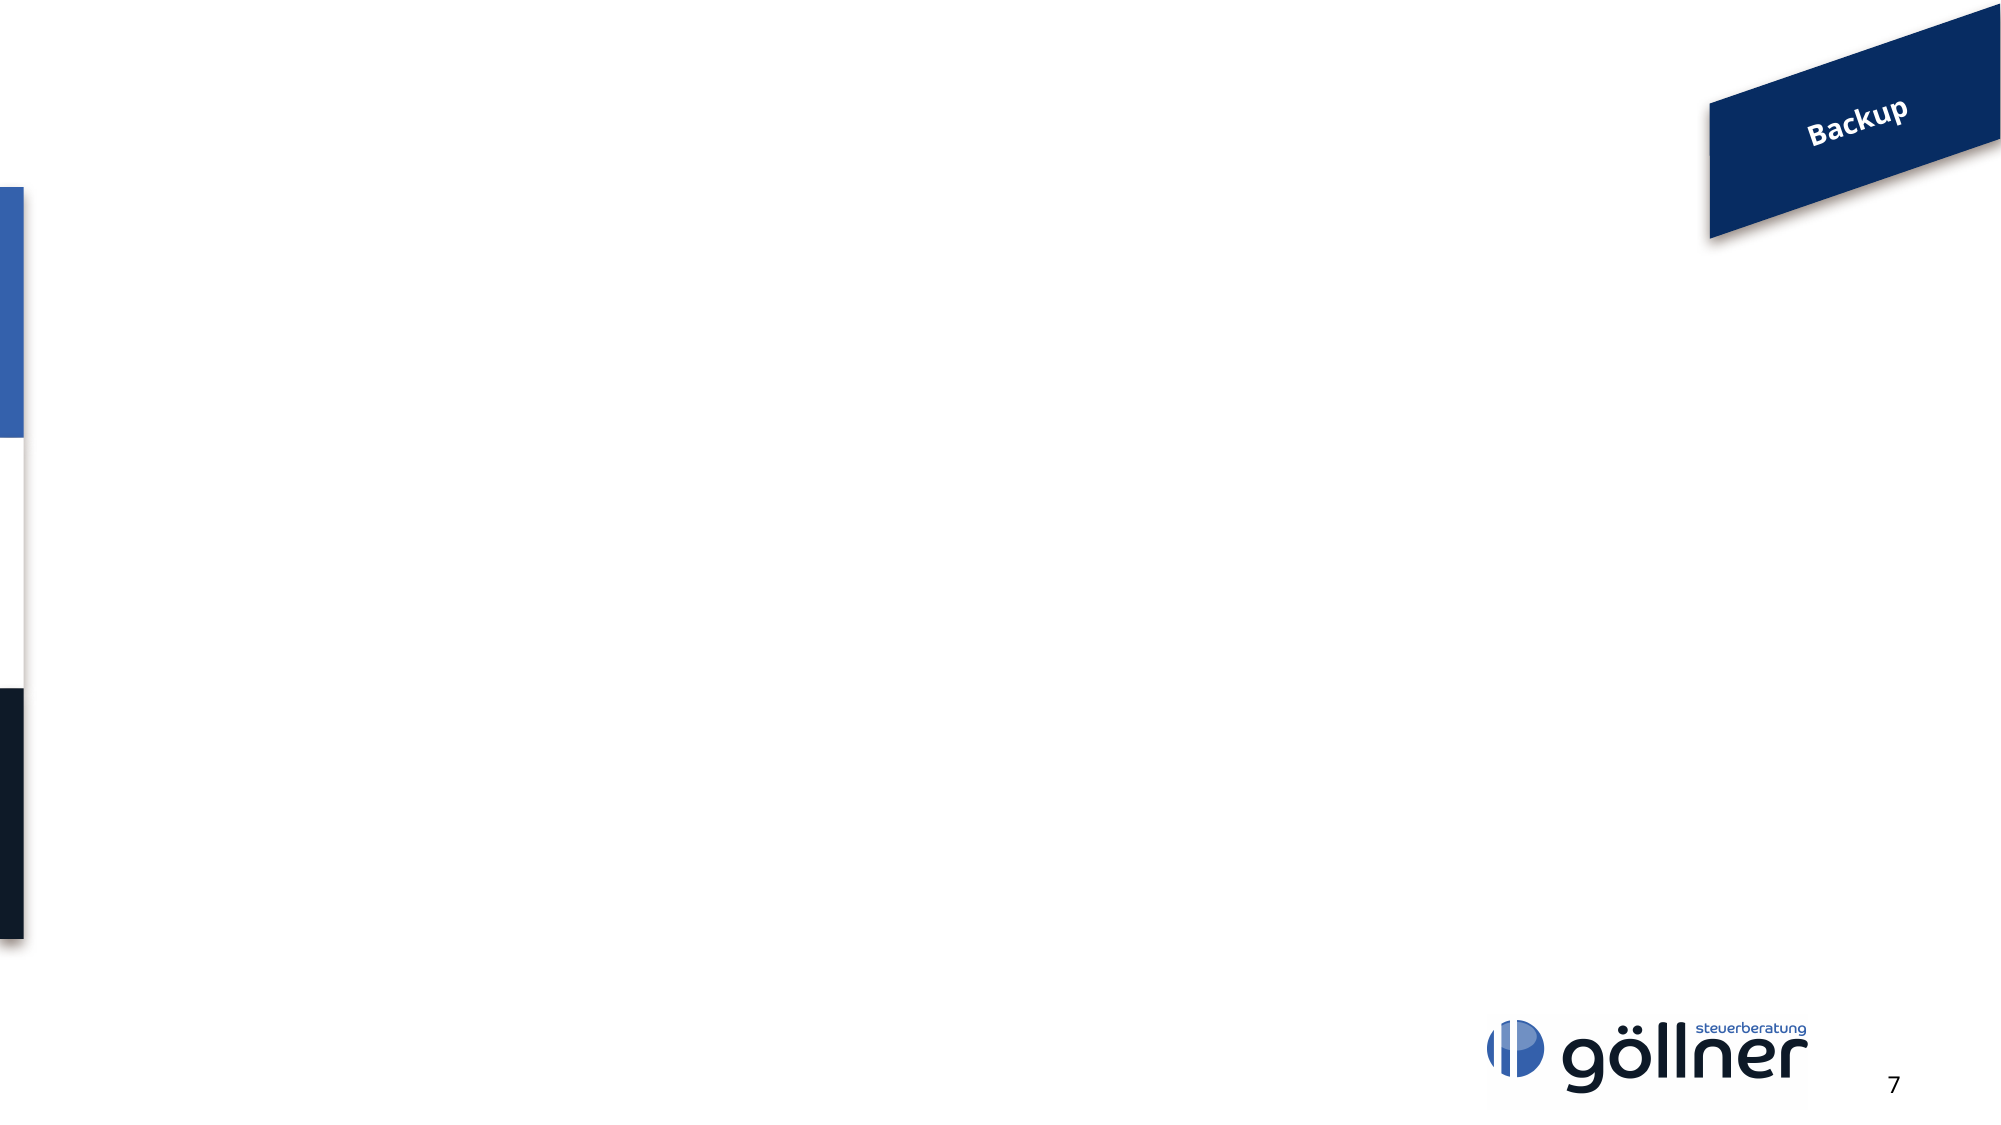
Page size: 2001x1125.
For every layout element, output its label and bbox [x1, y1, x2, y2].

picture [1487, 1014, 1808, 1110]
